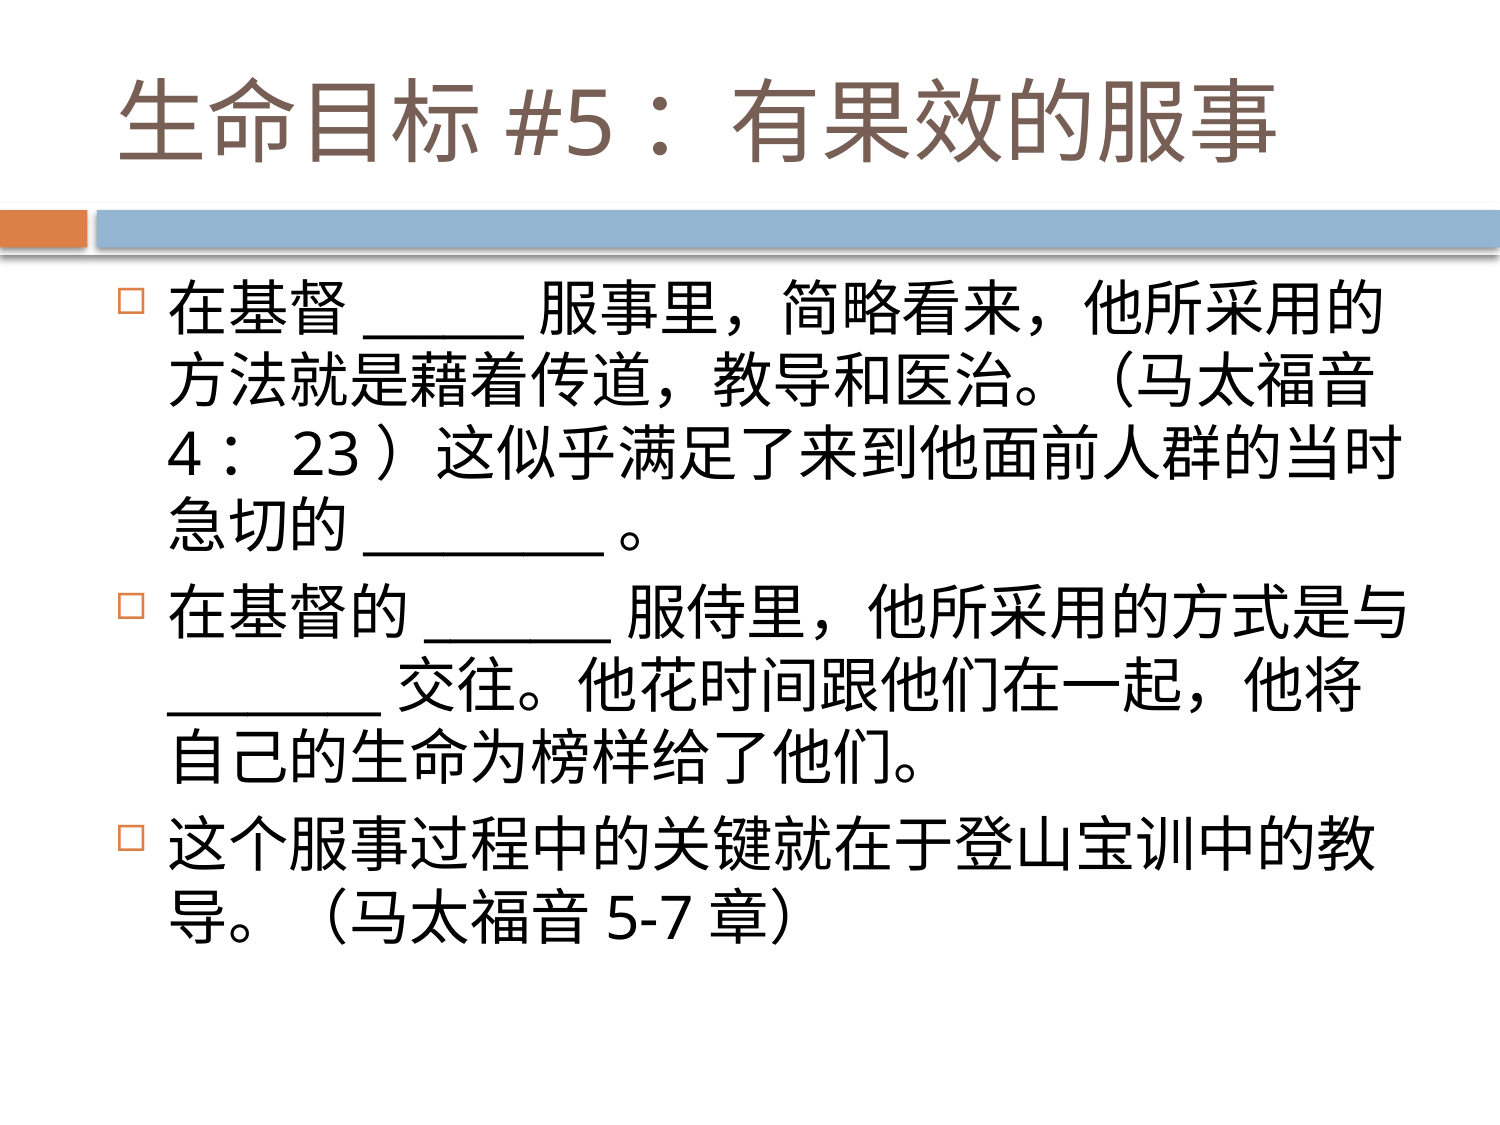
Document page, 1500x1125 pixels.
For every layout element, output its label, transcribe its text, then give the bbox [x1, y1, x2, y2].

list 在基督______服事里，简略看来，他所采用的方法就是藉着传道，教导和医治。（马太福音4：23）这似乎满足了来到他面前人群的当时急切的_________。 在基督的_______服侍里，他所采用的方式是与________交往。他花时间跟他们在一起，他将自己的生命为榜样给了他们。 这个服事过程中的关键就在于登山宝训中的教导。（马太福音5-7章） [100, 262, 1438, 1000]
title 生命目标#5：有果效的服事 [100, 37, 1438, 200]
